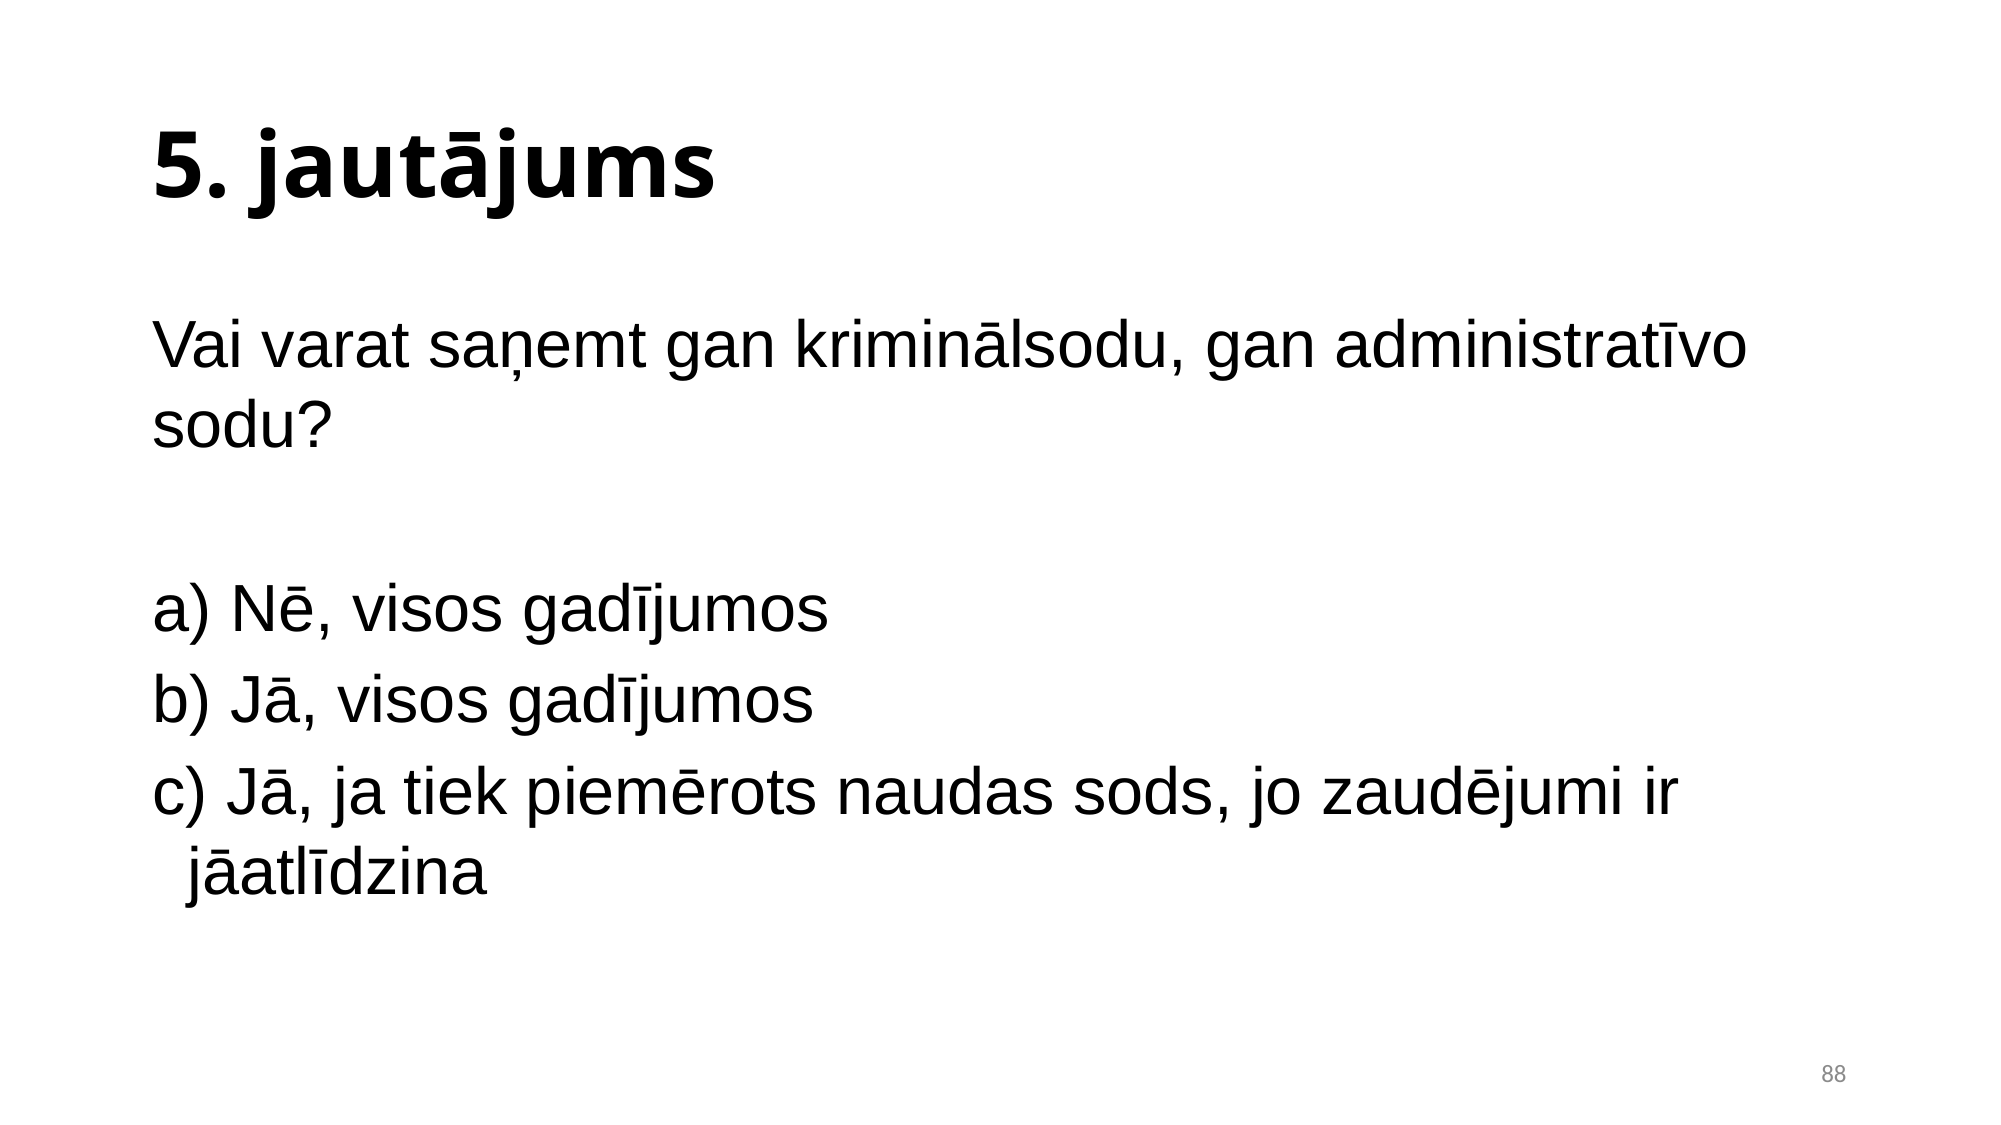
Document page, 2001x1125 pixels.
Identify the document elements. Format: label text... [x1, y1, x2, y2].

text_box 5. jautājums [137, 59, 1862, 277]
text_box Vai varat saņemt gan kriminālsodu, gan administratīvo sodu? Nē, visos gadījumos Jā, visos gadījumos Jā, ja tiek piemērots naudas sods, jo zaudējumi ir jāatlīdzina [137, 293, 1862, 1033]
text_box <number> [1412, 1042, 1862, 1102]
